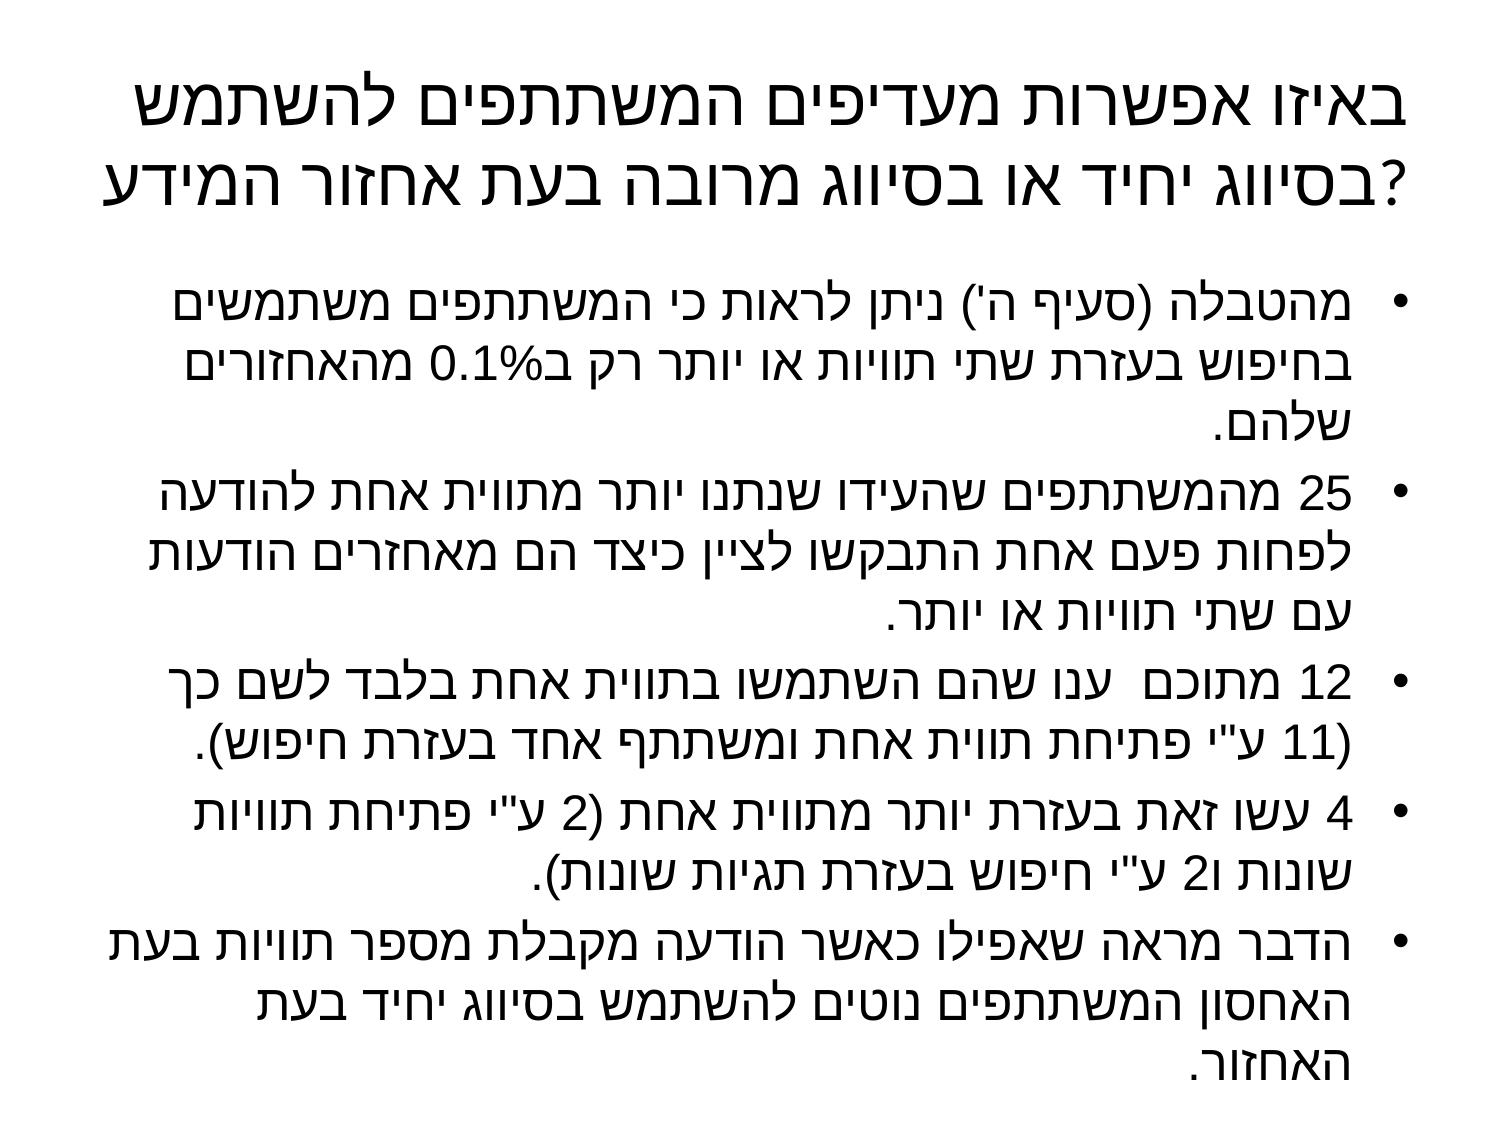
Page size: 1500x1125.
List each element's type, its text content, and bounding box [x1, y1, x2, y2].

title באיזו אפשרות מעדיפים המשתתפים להשתמש בסיווג יחיד או בסיווג מרובה בעת אחזור המידע? [75, 45, 1425, 233]
list מהטבלה (סעיף ה') ניתן לראות כי המשתתפים משתמשים בחיפוש בעזרת שתי תוויות או יותר רק ב0.1% מהאחזורים שלהם. 25 מהמשתתפים שהעידו שנתנו יותר מתווית אחת להודעה לפחות פעם אחת התבקשו לציין כיצד הם מאחזרים הודעות עם שתי תוויות או יותר. 12 מתוכם ענו שהם השתמשו בתווית אחת בלבד לשם כך (11 ע"י פתיחת תווית אחת ומשתתף אחד בעזרת חיפוש). 4 עשו זאת בעזרת יותר מתווית אחת (2 ע"י פתיחת תוויות שונות ו2 ע"י חיפוש בעזרת תגיות שונות). הדבר מראה שאפילו כאשר הודעה מקבלת מספר תוויות בעת האחסון המשתתפים נוטים להשתמש בסיווג יחיד בעת האחזור. [75, 262, 1425, 1005]
